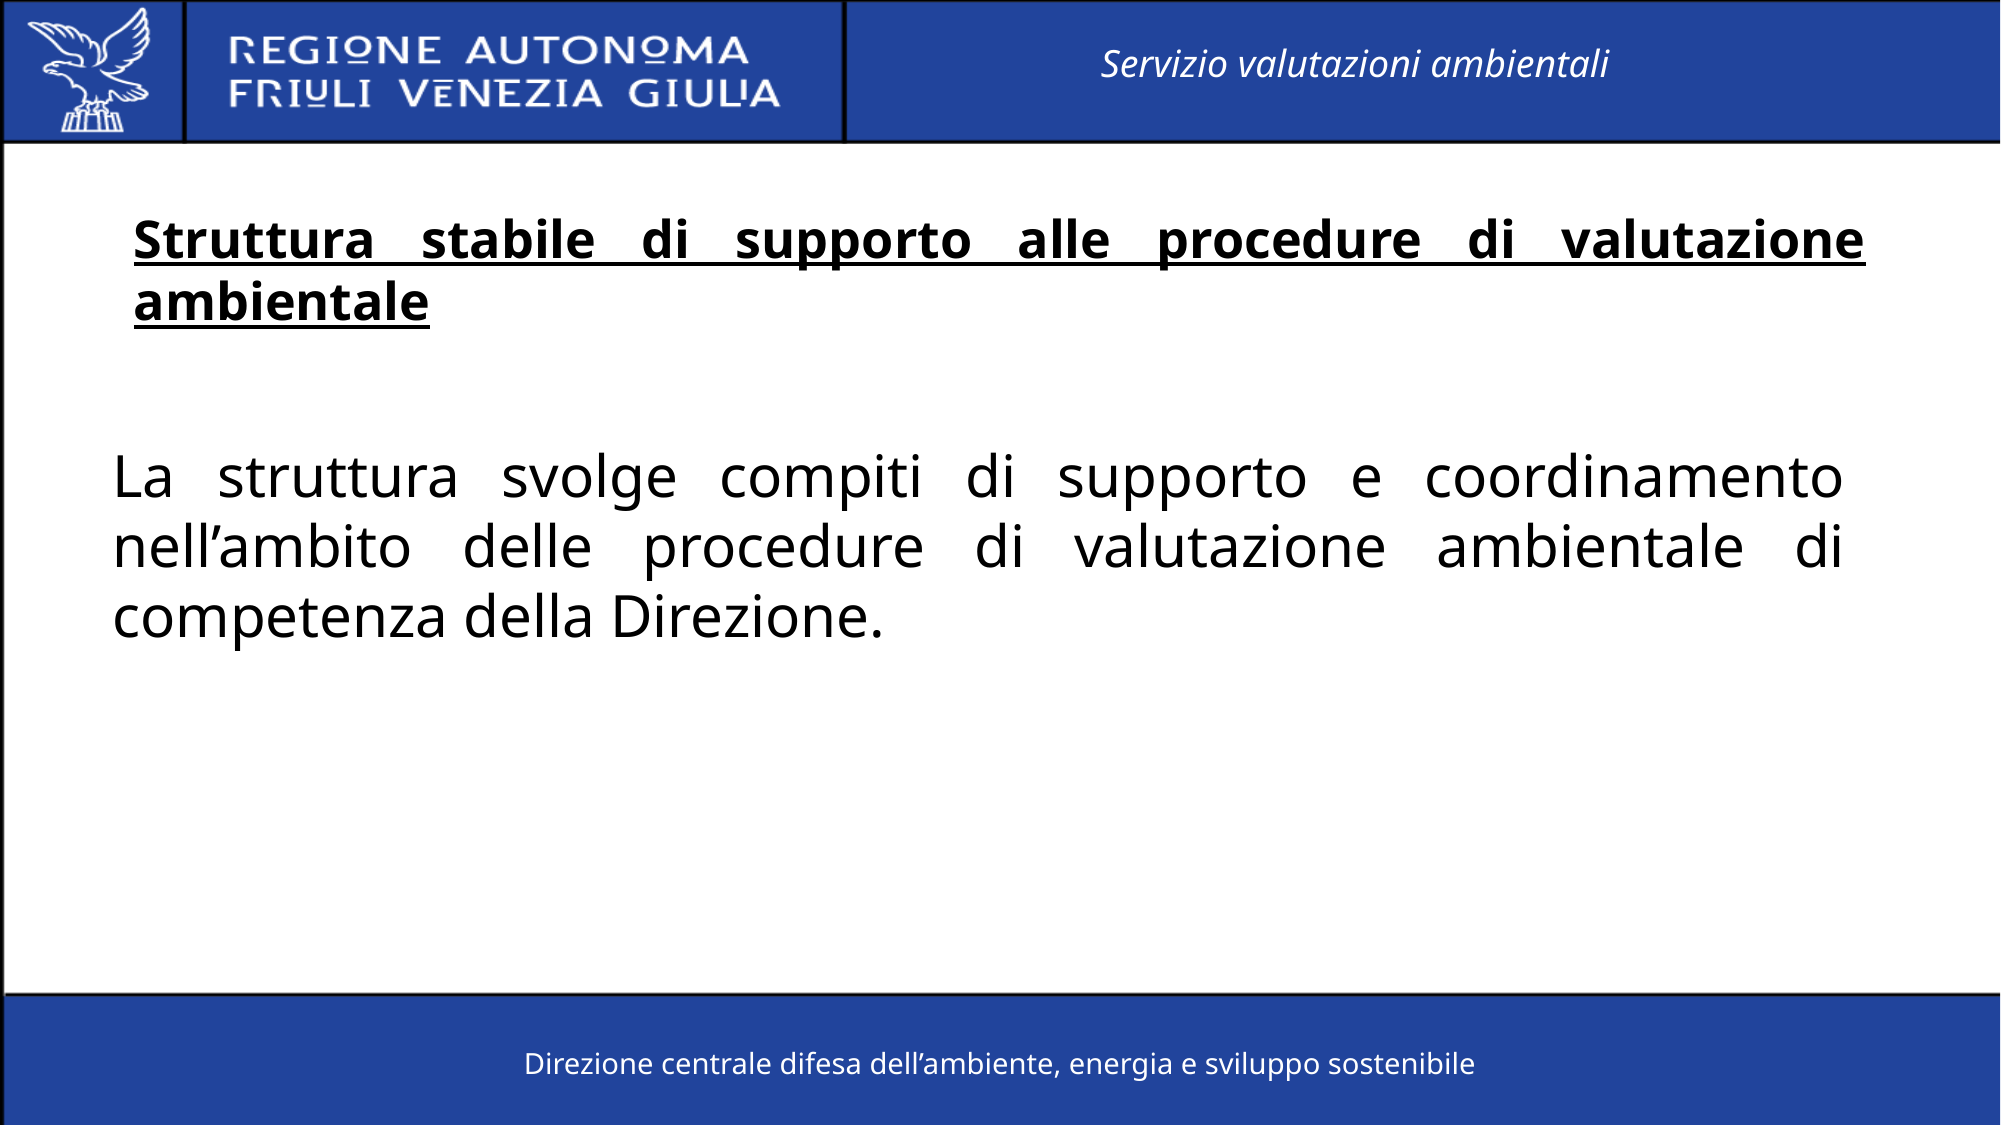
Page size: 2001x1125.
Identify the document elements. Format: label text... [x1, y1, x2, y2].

title Struttura stabile di supporto alle procedure di valutazione ambientale [118, 210, 1882, 328]
text_box Direzione centrale difesa dell’ambiente, energia e sviluppo sostenibile [291, 1044, 1709, 1080]
text_box Servizio valutazioni ambientali [1086, 32, 1625, 93]
list La struttura svolge compiti di supporto e coordinamento nell’ambito delle procedure di valutazione ambientale di competenza della Direzione. [97, 431, 1860, 694]
picture [0, 0, 2001, 1125]
